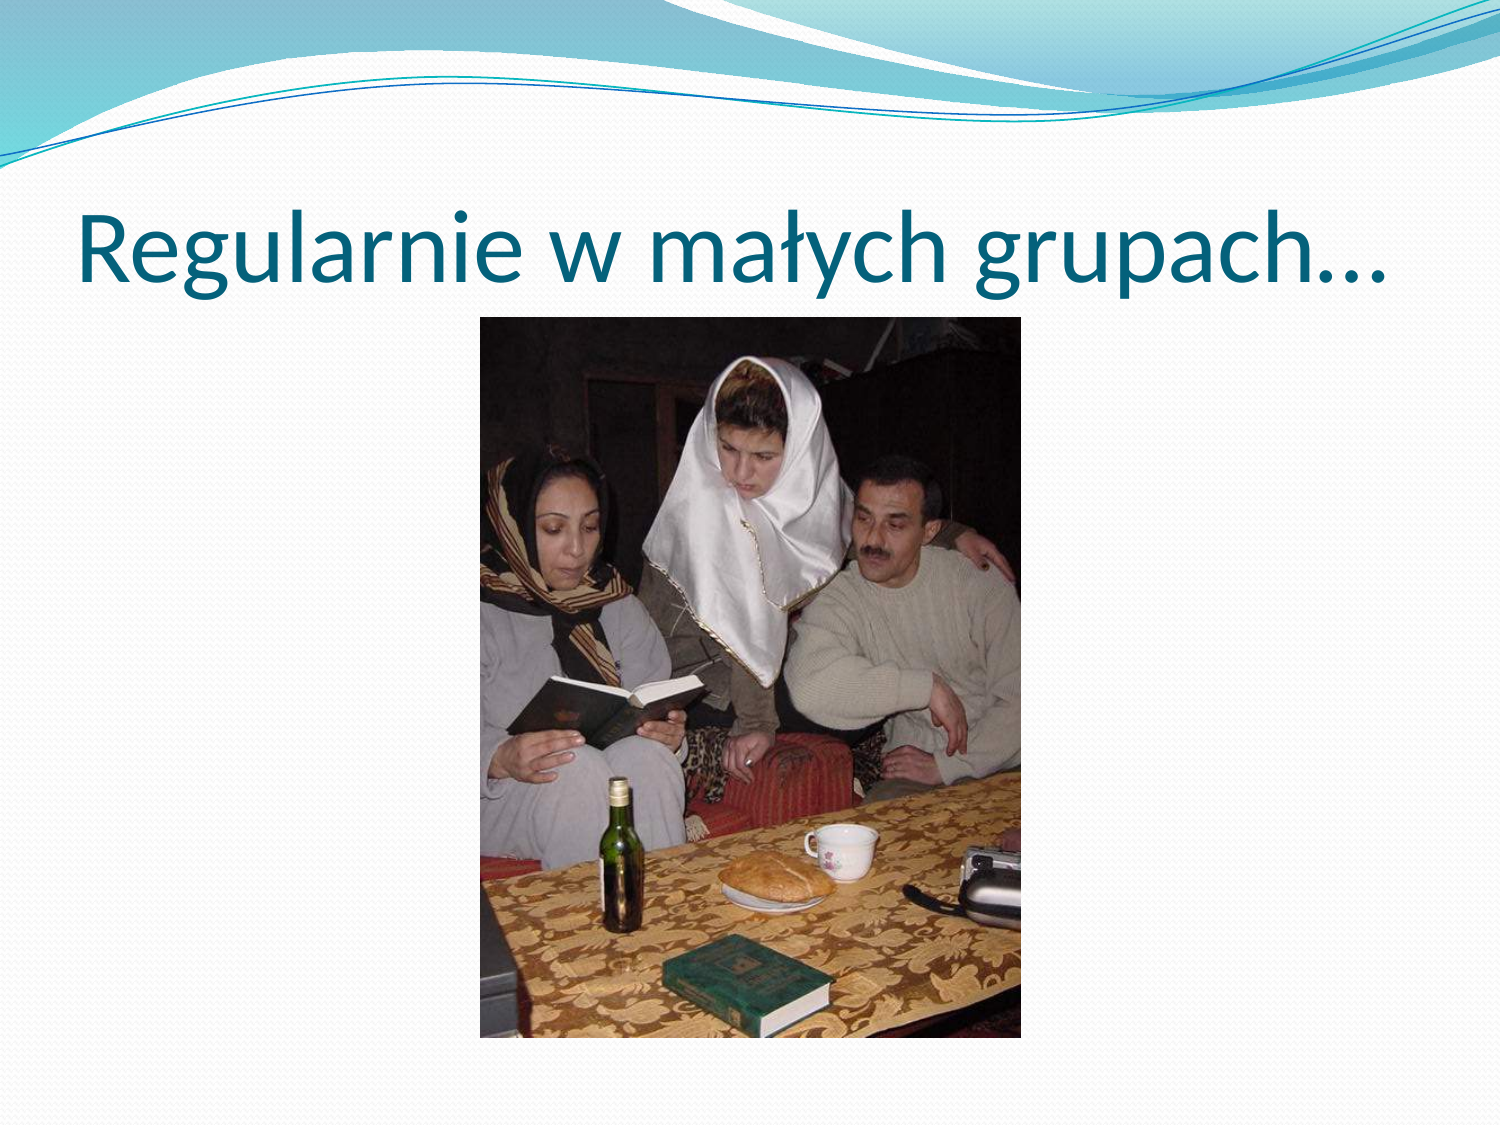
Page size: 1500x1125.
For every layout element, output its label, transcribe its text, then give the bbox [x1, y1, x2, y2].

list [479, 317, 1021, 1038]
title Regularnie w małych grupach… [75, 115, 1425, 303]
